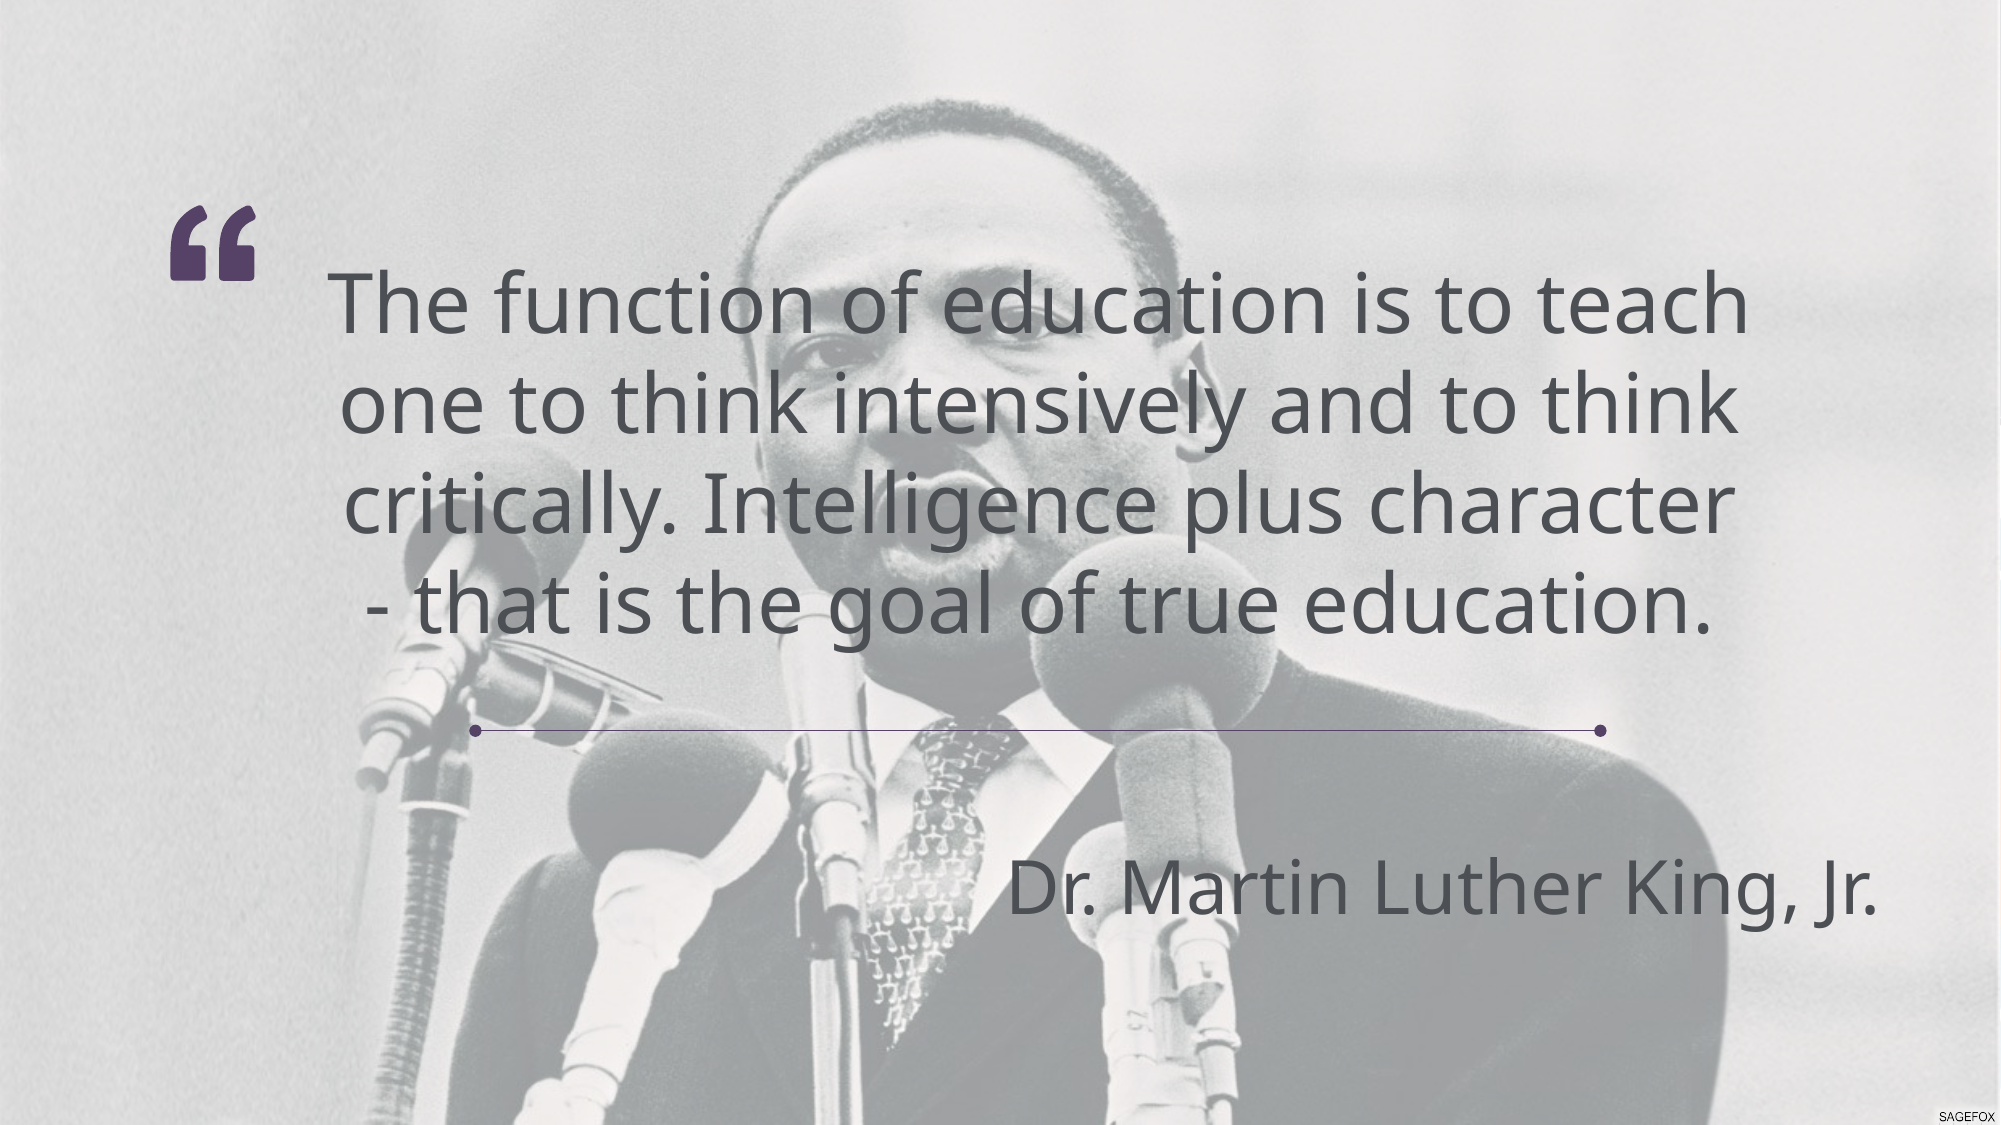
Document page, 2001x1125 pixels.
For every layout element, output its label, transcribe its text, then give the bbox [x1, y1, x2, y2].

text_box [0, 0, 2000, 1125]
text_box Dr. Martin Luther King, Jr. [989, 831, 1897, 937]
picture [1936, 1111, 1997, 1125]
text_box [170, 205, 256, 281]
text_box The function of education is to teach one to think intensively and to think critically. Intelligence plus character - that is the goal of true education. [303, 243, 1777, 658]
